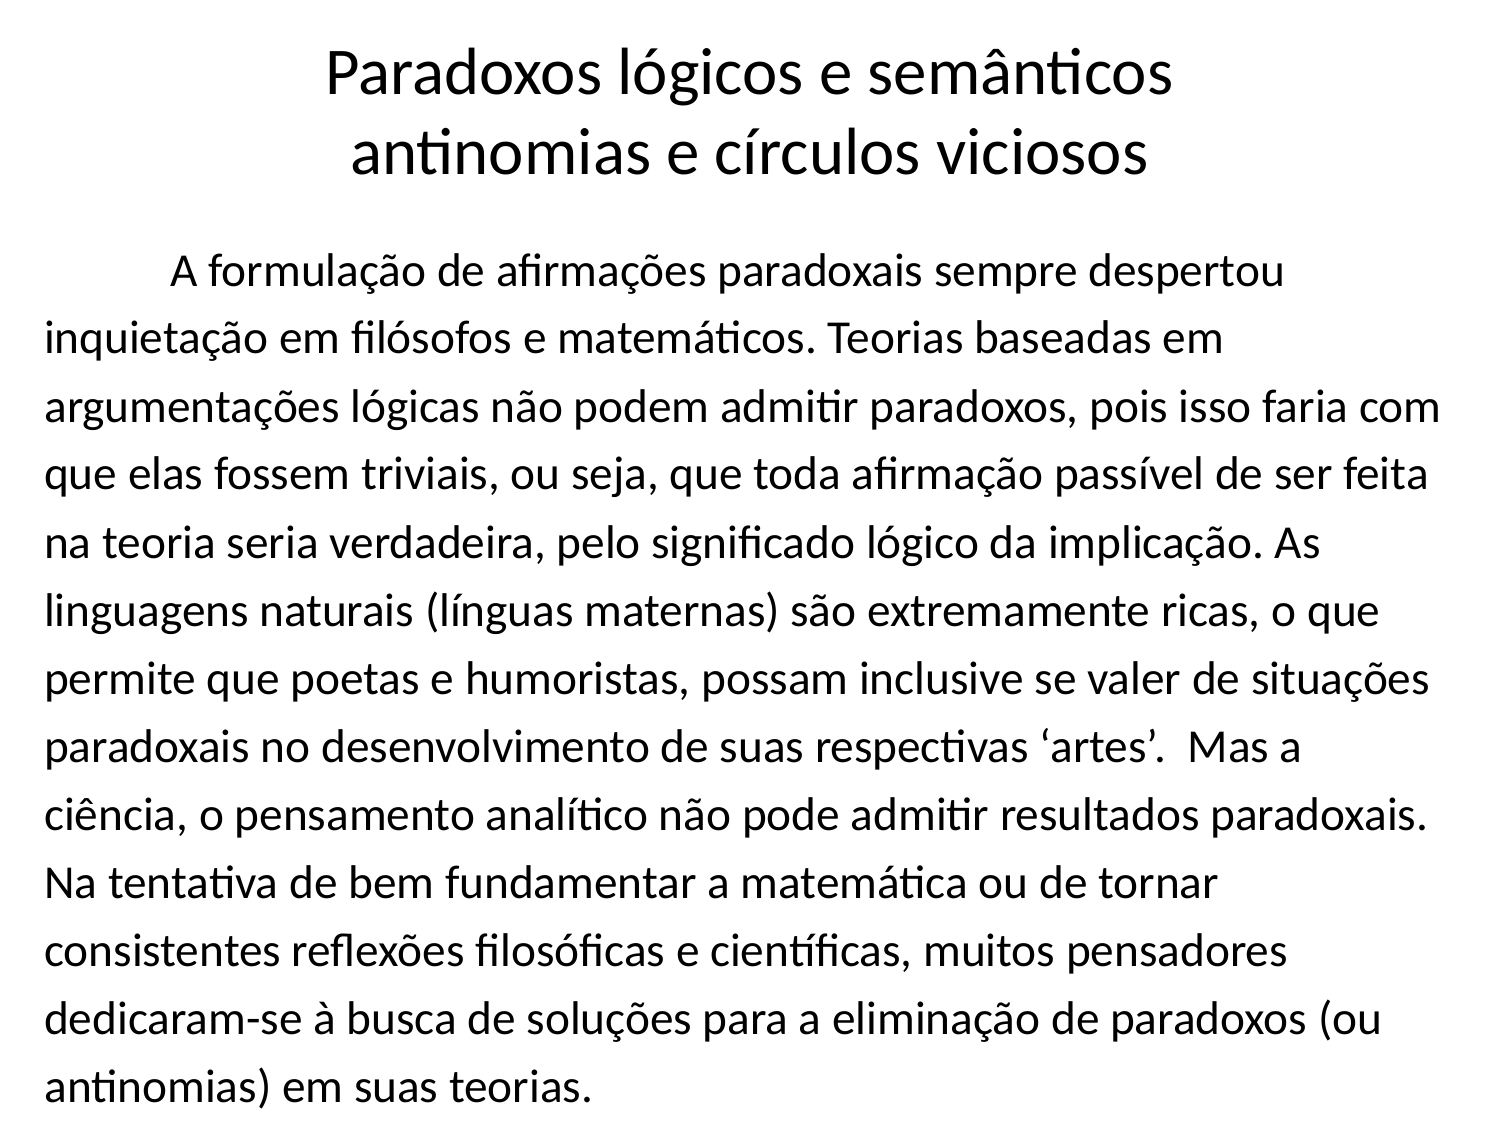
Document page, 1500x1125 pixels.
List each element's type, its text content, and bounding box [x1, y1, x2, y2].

list A formulação de afirmações paradoxais sempre despertou inquietação em filósofos e matemáticos. Teorias baseadas em argumentações lógicas não podem admitir paradoxos, pois isso faria com que elas fossem triviais, ou seja, que toda afirmação passível de ser feita na teoria seria verdadeira, pelo significado lógico da implicação. As linguagens naturais (línguas maternas) são extremamente ricas, o que permite que poetas e humoristas, possam inclusive se valer de situações paradoxais no desenvolvimento de suas respectivas ‘artes’. Mas a ciência, o pensamento analítico não pode admitir resultados paradoxais. Na tentativa de bem fundamentar a matemática ou de tornar consistentes reflexões filosóficas e científicas, muitos pensadores dedicaram-se à busca de soluções para a eliminação de paradoxos (ou antinomias) em suas teorias. [29, 219, 1471, 1125]
title Paradoxos lógicos e semânticos antinomias e círculos viciosos [75, 19, 1425, 197]
